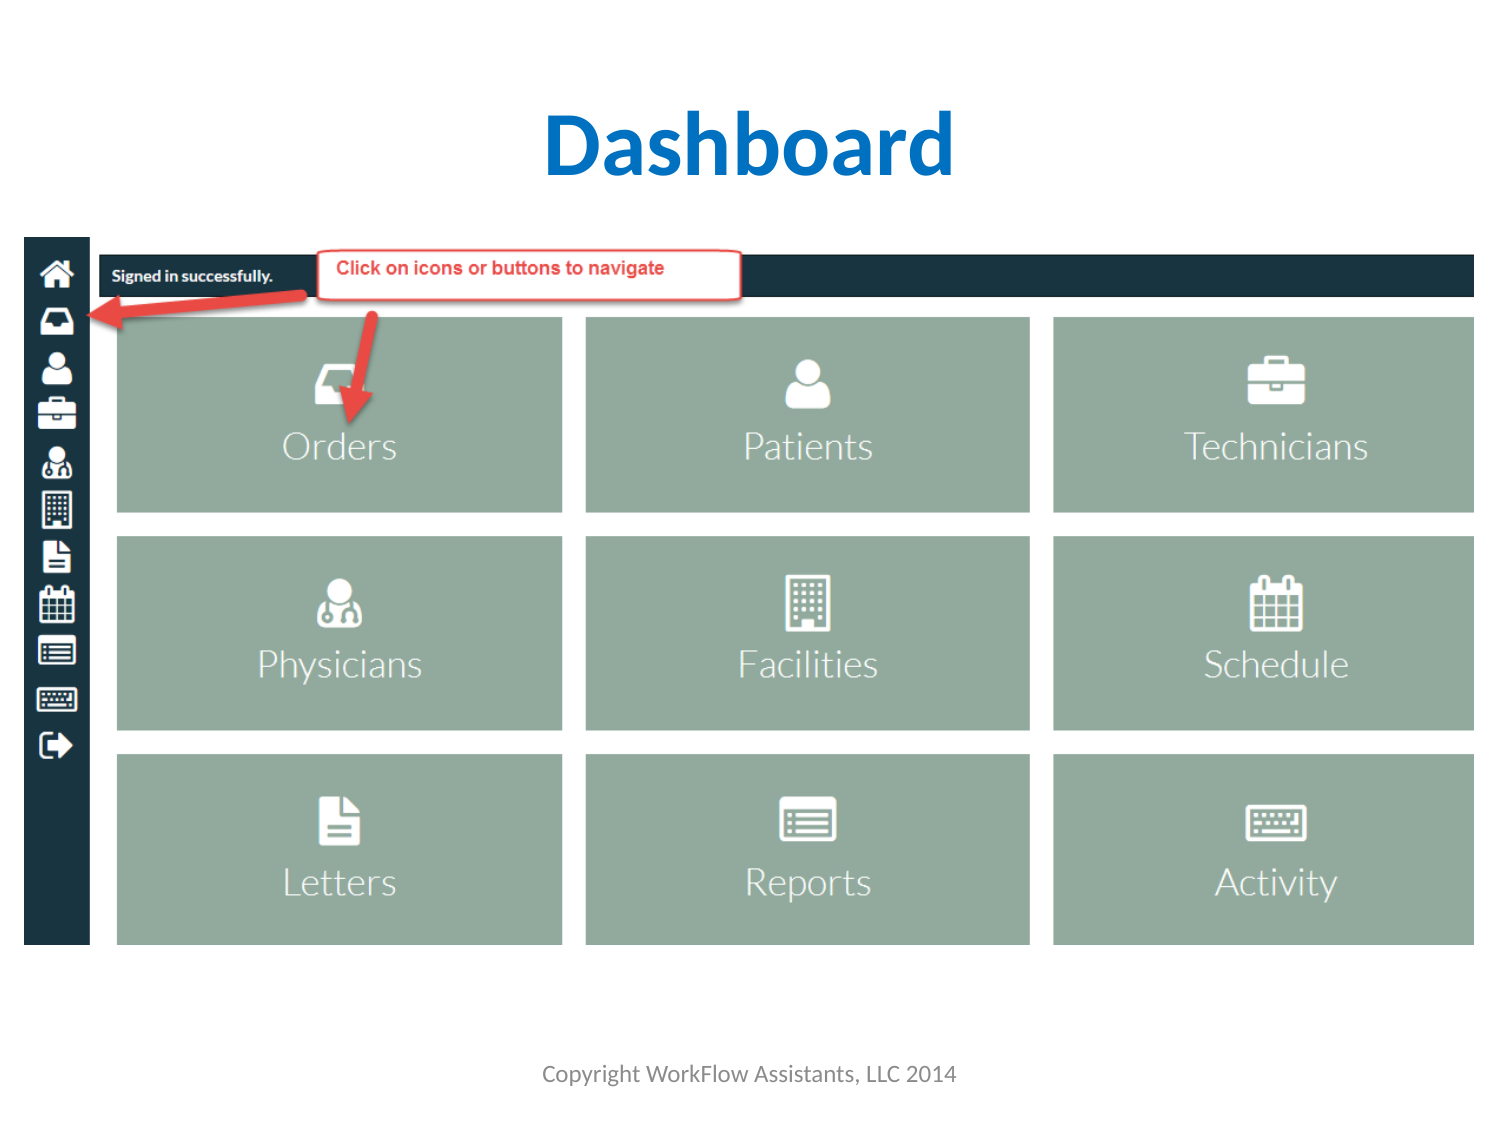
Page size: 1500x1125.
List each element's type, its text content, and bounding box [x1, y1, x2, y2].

picture [24, 237, 1474, 945]
title Dashboard [75, 45, 1425, 233]
footer Copyright WorkFlow Assistants, LLC 2014 [512, 1042, 988, 1103]
